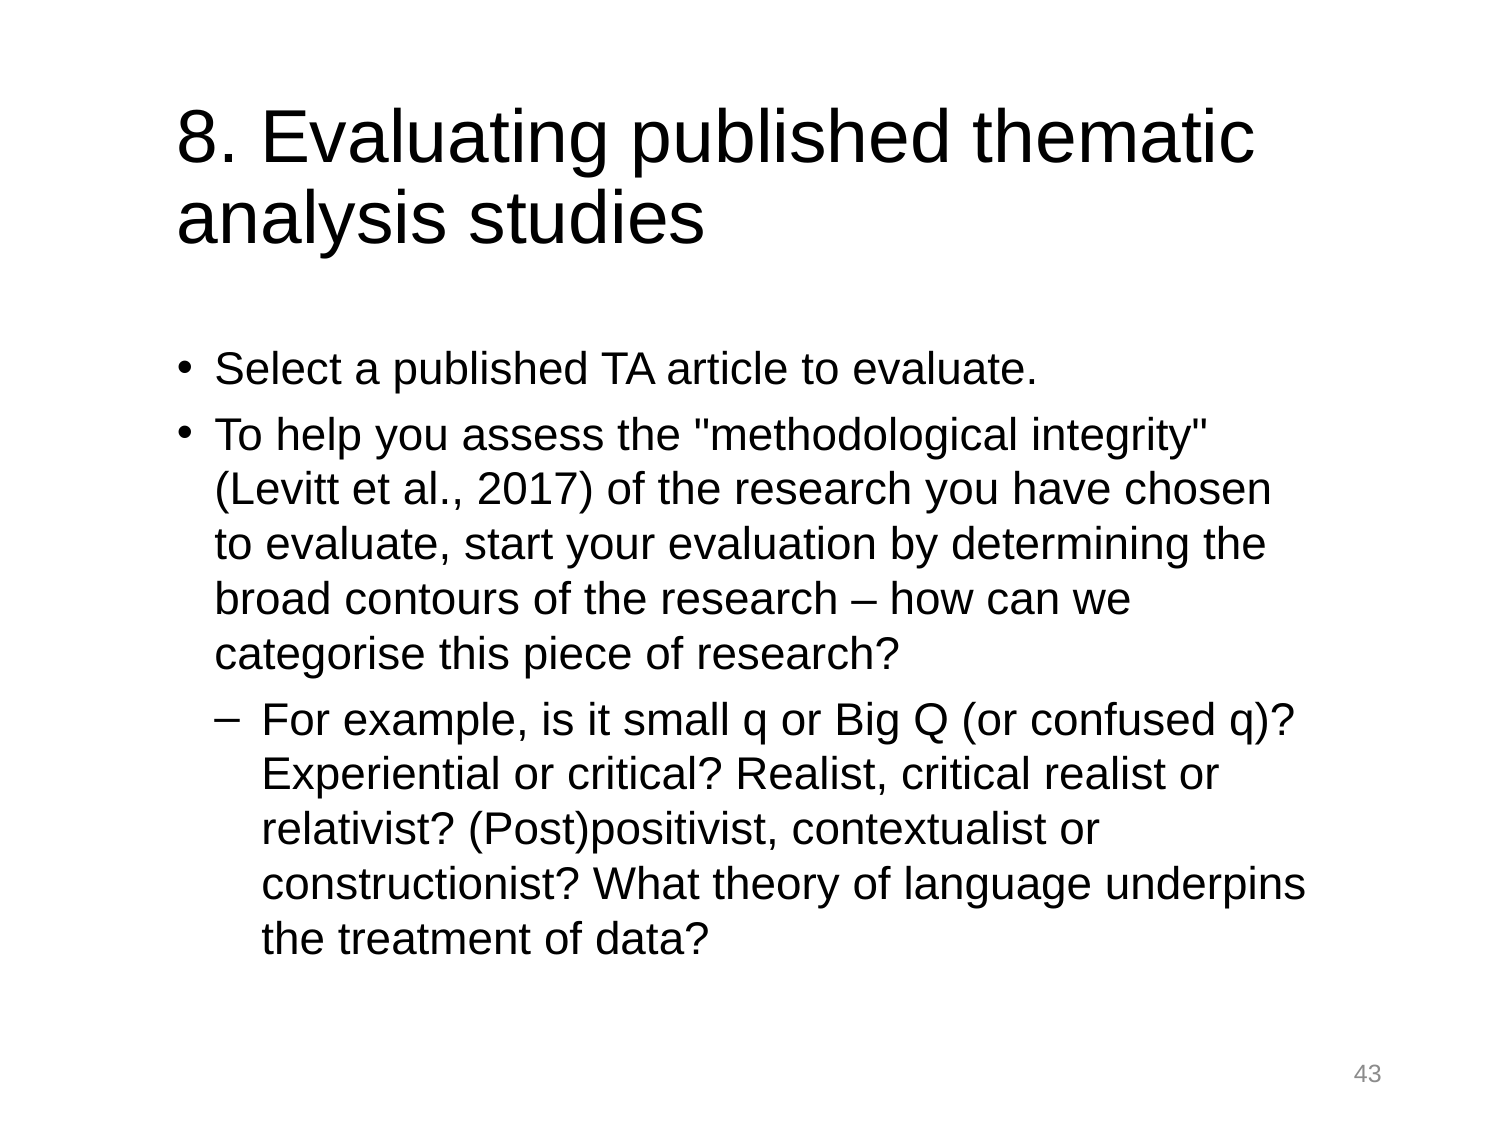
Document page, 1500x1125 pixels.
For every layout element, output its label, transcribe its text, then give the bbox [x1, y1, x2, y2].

list Select a published TA article to evaluate. To help you assess the "methodological integrity" (Levitt et al., 2017) of the research you have chosen to evaluate, start your evaluation by determining the broad contours of the research – how can we categorise this piece of research? For example, is it small q or Big Q (or confused q)? Experiential or critical? Realist, critical realist or relativist? (Post)positivist, contextualist or constructionist? What theory of language underpins the treatment of data? [161, 331, 1337, 1013]
slide_number 43 [1059, 1042, 1397, 1103]
title 8. Evaluating published thematic analysis studies [161, 70, 1355, 288]
